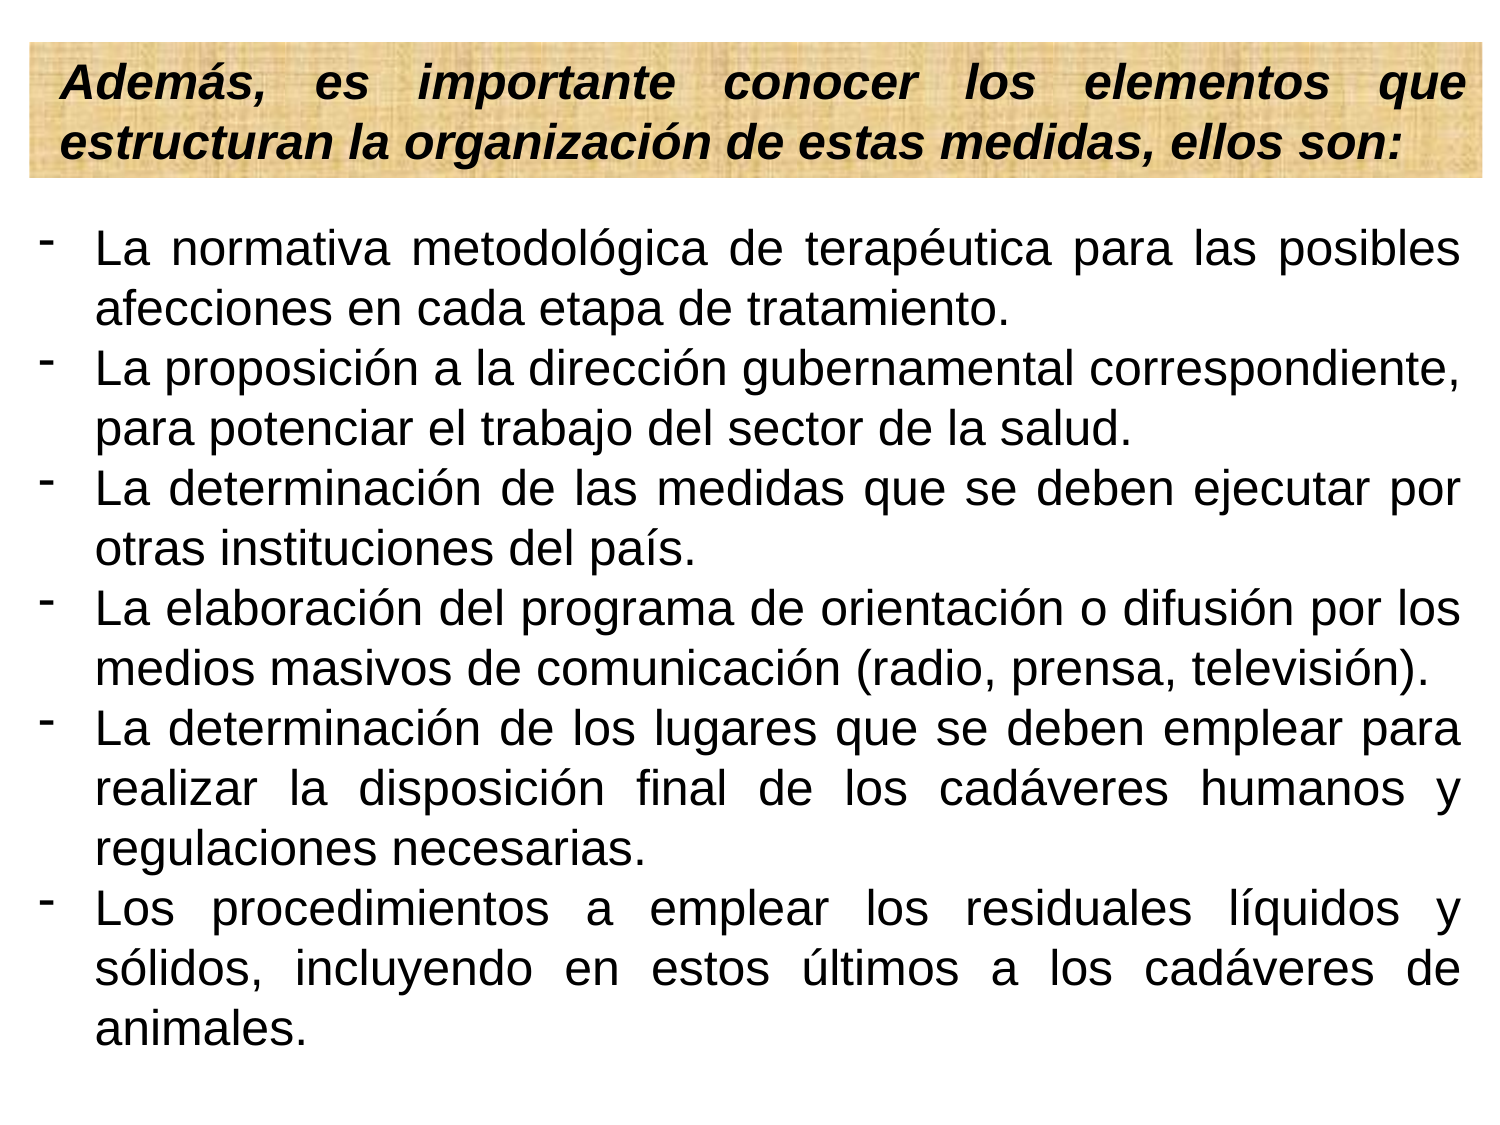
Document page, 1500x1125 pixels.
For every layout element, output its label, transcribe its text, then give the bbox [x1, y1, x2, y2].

text_box La normativa metodológica de terapéutica para las posibles afecciones en cada etapa de tratamiento. La proposición a la dirección gubernamental correspondiente, para potenciar el trabajo del sector de la salud. La determinación de las medidas que se deben ejecutar por otras instituciones del país. La elaboración del programa de orientación o difusión por los medios masivos de comunicación (radio, prensa, televisión). La determinación de los lugares que se deben emplear para realizar la disposición final de los cadáveres humanos y regulaciones necesarias. Los procedimientos a emplear los residuales líquidos y sólidos, incluyendo en estos últimos a los cadáveres de animales. [23, 208, 1477, 1063]
text_box Además, es importante conocer los elementos que estructuran la organización de estas medidas, ellos son: [29, 42, 1483, 178]
